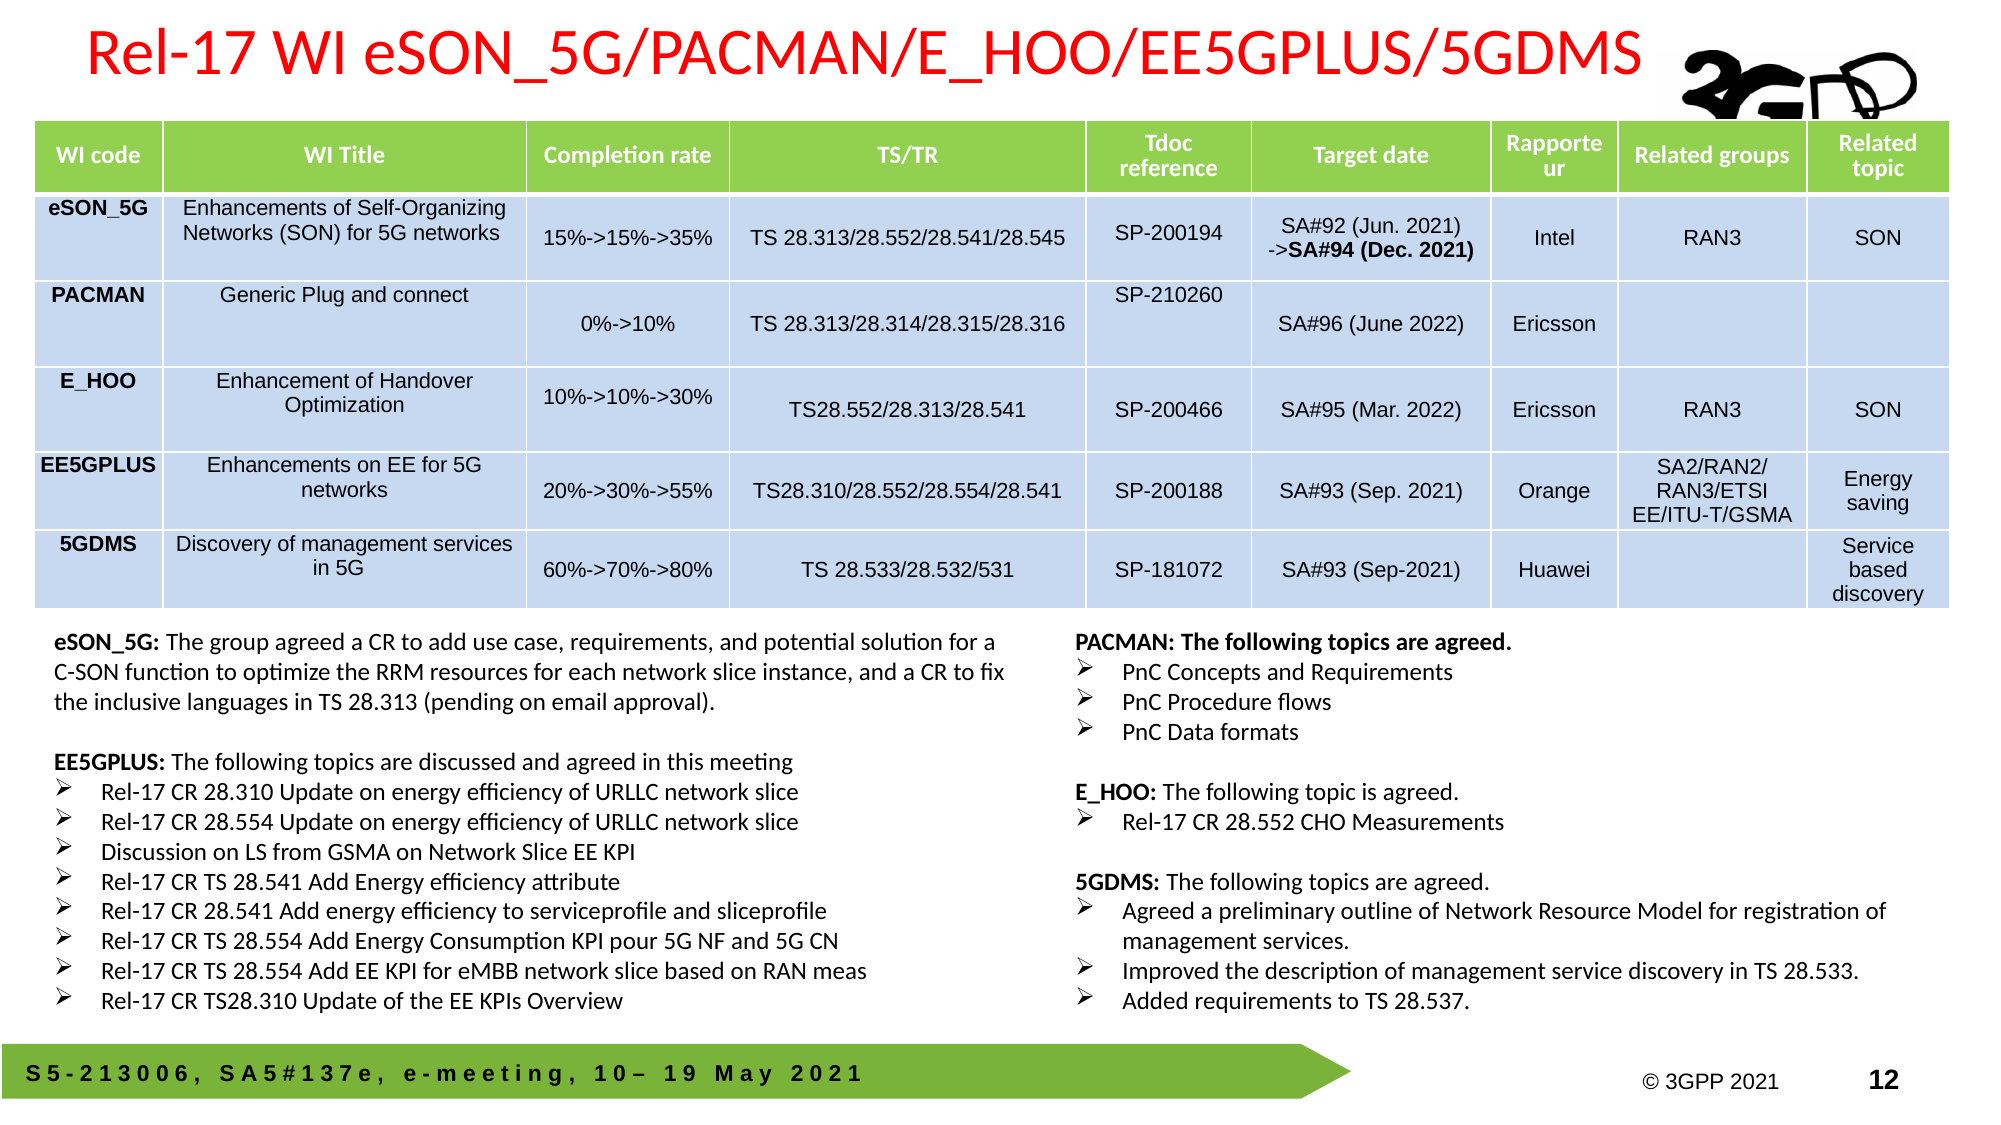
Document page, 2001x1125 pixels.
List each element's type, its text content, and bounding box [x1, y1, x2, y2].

table_cell 60%->70%->80% [527, 531, 729, 608]
table_cell RAN3 [1619, 197, 1806, 280]
table_cell SA#93 (Sep. 2021) [1252, 453, 1490, 529]
table_cell Service based discovery [1808, 531, 1949, 608]
table_cell SP-200194 [1087, 197, 1251, 280]
table_cell 0%->10% [527, 282, 729, 366]
table_cell SON [1808, 197, 1949, 280]
text_box eSON_5G: The group agreed a CR to add use case, requirements, and potential solution for a C-SON function to optimize the RRM resources for each network slice instance, and a CR to fix the inclusive languages in TS 28.313 (pending on email approval). EE5GPLUS: The following topics are discussed and agreed in this meeting Rel-17 CR 28.310 Update on energy efficiency of URLLC network slice Rel-17 CR 28.554 Update on energy efficiency of URLLC network slice Discussion on LS from GSMA on Network Slice EE KPI Rel-17 CR TS 28.541 Add Energy efficiency attribute Rel-17 CR 28.541 Add energy efficiency to serviceprofile and sliceprofile Rel-17 CR TS 28.554 Add Energy Consumption KPI pour 5G NF and 5G CN Rel-17 CR TS 28.554 Add EE KPI for eMBB network slice based on RAN meas Rel-17 CR TS28.310 Update of the EE KPIs Overview [39, 618, 1031, 1022]
table_cell Enhancement of Handover Optimization [164, 368, 526, 451]
table_cell Huawei [1492, 531, 1617, 608]
table_cell SA2/RAN2/RAN3/ETSI EE/ITU-T/GSMA [1619, 453, 1806, 529]
table_cell TS 28.313/28.314/28.315/28.316 [730, 282, 1085, 366]
table_header Rapporteur [1492, 152, 1617, 192]
table_cell 20%->30%->55% [527, 453, 729, 529]
table_cell eSON_5G [35, 197, 162, 280]
table_cell [1619, 531, 1806, 608]
table_cell Generic Plug and connect [164, 282, 526, 366]
table_header TS/TR [730, 152, 1085, 192]
table_cell TS 28.533/28.532/531 [730, 531, 1085, 608]
table_cell SON [1808, 368, 1949, 451]
table_header WI Title [164, 152, 526, 192]
table_cell RAN3 [1619, 368, 1806, 451]
table_header Completion rate [527, 152, 729, 192]
text_box PACMAN: The following topics are agreed. PnC Concepts and Requirements PnC Procedure flows PnC Data formats E_HOO: The following topic is agreed. Rel-17 CR 28.552 CHO Measurements 5GDMS: The following topics are agreed. Agreed a preliminary outline of Network Resource Model for registration of management services. Improved the description of management service discovery in TS 28.533. Added requirements to TS 28.537. [1060, 618, 1930, 1022]
table_cell Enhancements of Self-Organizing Networks (SON) for 5G networks [164, 197, 526, 280]
table_cell TS 28.313/28.552/28.541/28.545 [730, 197, 1085, 280]
table_header WI code [35, 152, 162, 192]
table_cell PACMAN [35, 282, 162, 366]
table_cell 15%->15%->35% [527, 197, 729, 280]
table_cell TS28.552/28.313/28.541 [730, 368, 1085, 451]
text_box Rel-17 WI eSON_5G/PACMAN/E_HOO/EE5GPLUS/5GDMS [33, 0, 1697, 152]
table_cell Enhancements on EE for 5G networks [164, 453, 526, 529]
table_cell SP-200466 [1087, 368, 1251, 451]
table_cell SA#95 (Mar. 2022) [1252, 368, 1490, 451]
table_cell SA#92 (Jun. 2021) ->SA#94 (Dec. 2021) [1252, 197, 1490, 280]
table_header Target date [1252, 152, 1490, 192]
table_cell Ericsson [1492, 282, 1617, 366]
table_cell [1619, 282, 1806, 366]
table_header Related topic [1808, 121, 1949, 192]
table_cell E_HOO [35, 368, 162, 451]
table_cell Discovery of management services in 5G [164, 531, 526, 608]
table_cell SA#96 (June 2022) [1252, 282, 1490, 366]
table_cell Intel [1492, 197, 1617, 280]
table_cell SA#93 (Sep-2021) [1252, 531, 1490, 608]
table_cell 5GDMS [35, 531, 162, 608]
table_cell SP-210260 [1087, 282, 1251, 366]
table_cell [1808, 282, 1949, 366]
table_cell 10%->10%->30% [527, 368, 729, 451]
table_cell Energy saving [1808, 453, 1949, 529]
table_header Related groups [1619, 121, 1806, 192]
table_cell Ericsson [1492, 368, 1617, 451]
table_header Tdoc reference [1087, 152, 1251, 192]
picture [1697, 50, 1917, 119]
table_cell SP-200188 [1087, 453, 1251, 529]
table_cell EE5GPLUS [35, 453, 162, 529]
table_cell Orange [1492, 453, 1617, 529]
table_cell SP-181072 [1087, 531, 1251, 608]
table_cell TS28.310/28.552/28.554/28.541 [730, 453, 1085, 529]
